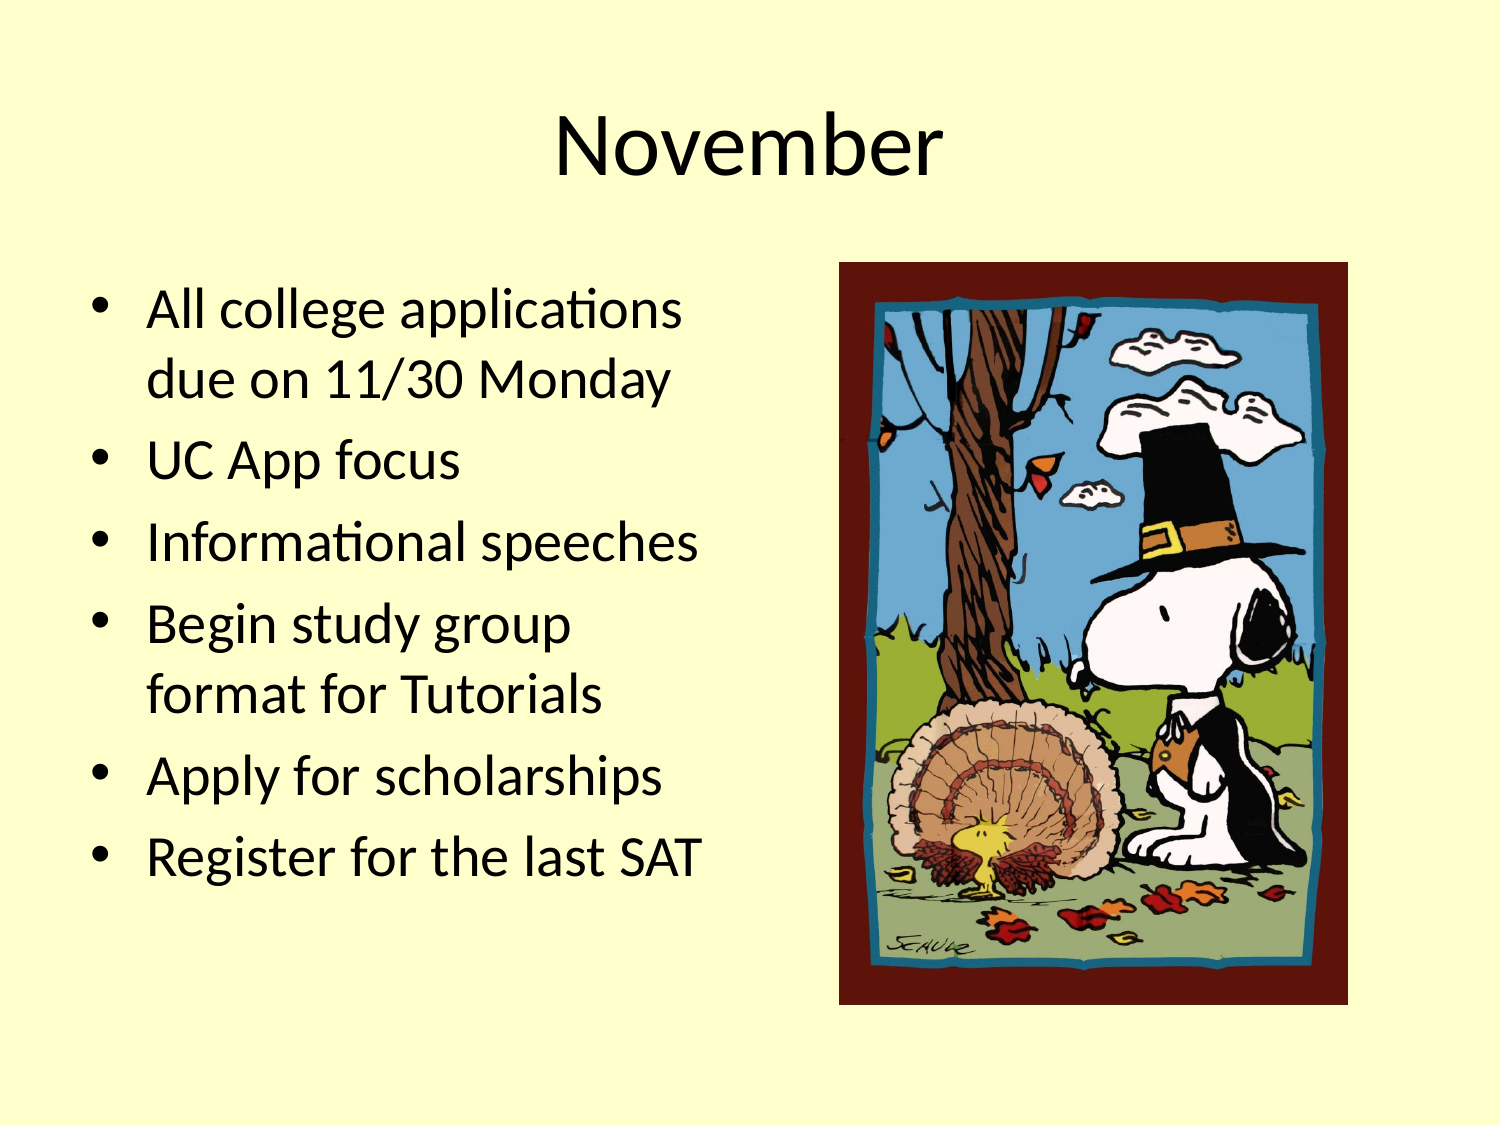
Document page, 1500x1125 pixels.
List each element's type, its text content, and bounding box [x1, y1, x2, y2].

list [839, 262, 1348, 1006]
title November [75, 45, 1425, 233]
list All college applications due on 11/30 Monday UC App focus Informational speeches Begin study group format for Tutorials Apply for scholarships Register for the last SAT [75, 262, 738, 1005]
